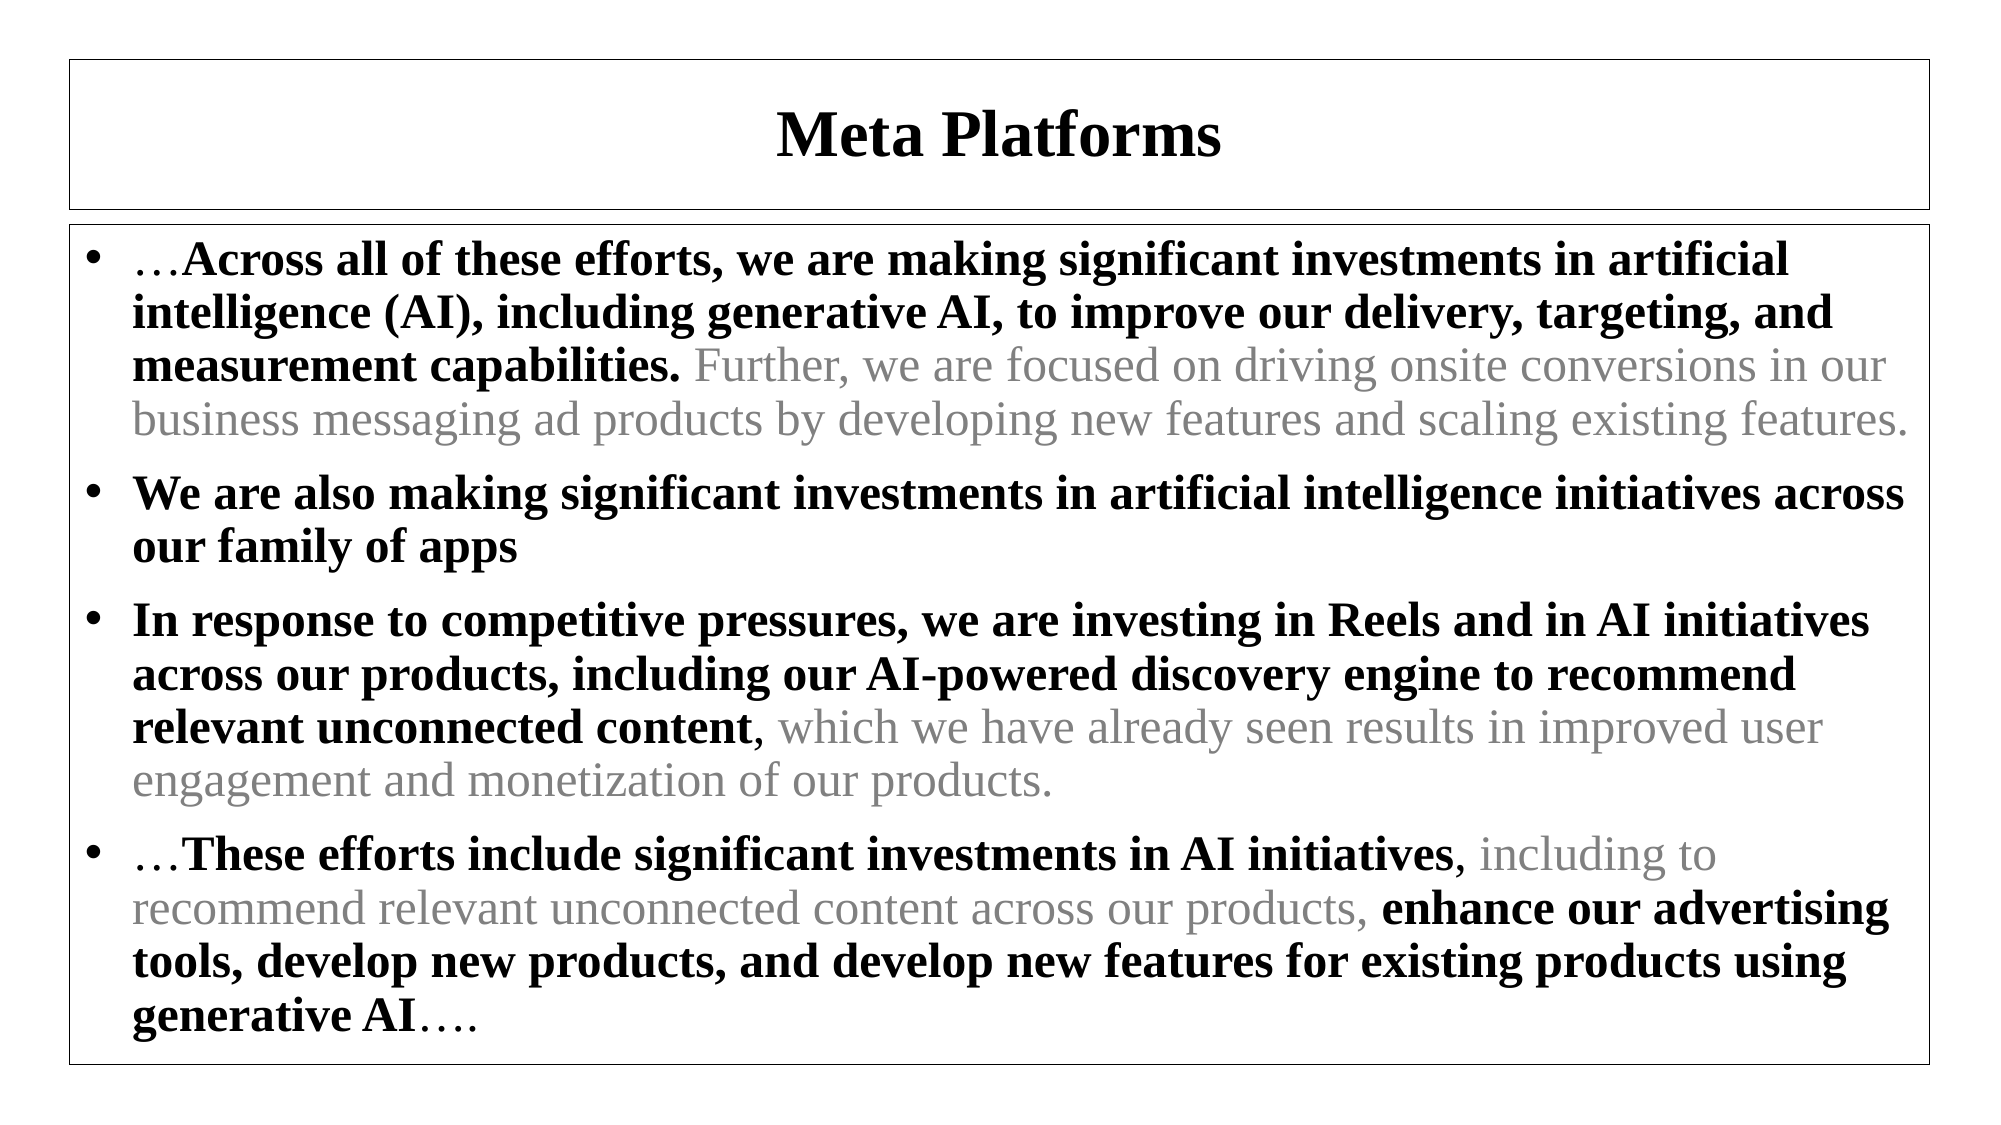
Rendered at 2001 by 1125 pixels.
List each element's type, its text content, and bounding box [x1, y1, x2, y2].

list …Across all of these efforts, we are making significant investments in artificial intelligence (AI), including generative AI, to improve our delivery, targeting, and measurement capabilities. Further, we are focused on driving onsite conversions in our business messaging ad products by developing new features and scaling existing features. We are also making significant investments in artificial intelligence initiatives across our family of apps In response to competitive pressures, we are investing in Reels and in AI initiatives across our products, including our AI-powered discovery engine to recommend relevant unconnected content, which we have already seen results in improved user engagement and monetization of our products. …These efforts include significant investments in AI initiatives, including to recommend relevant unconnected content across our products, enhance our advertising tools, develop new products, and develop new features for existing products using generative AI…. [69, 224, 1930, 1065]
title Meta Platforms [69, 59, 1930, 210]
